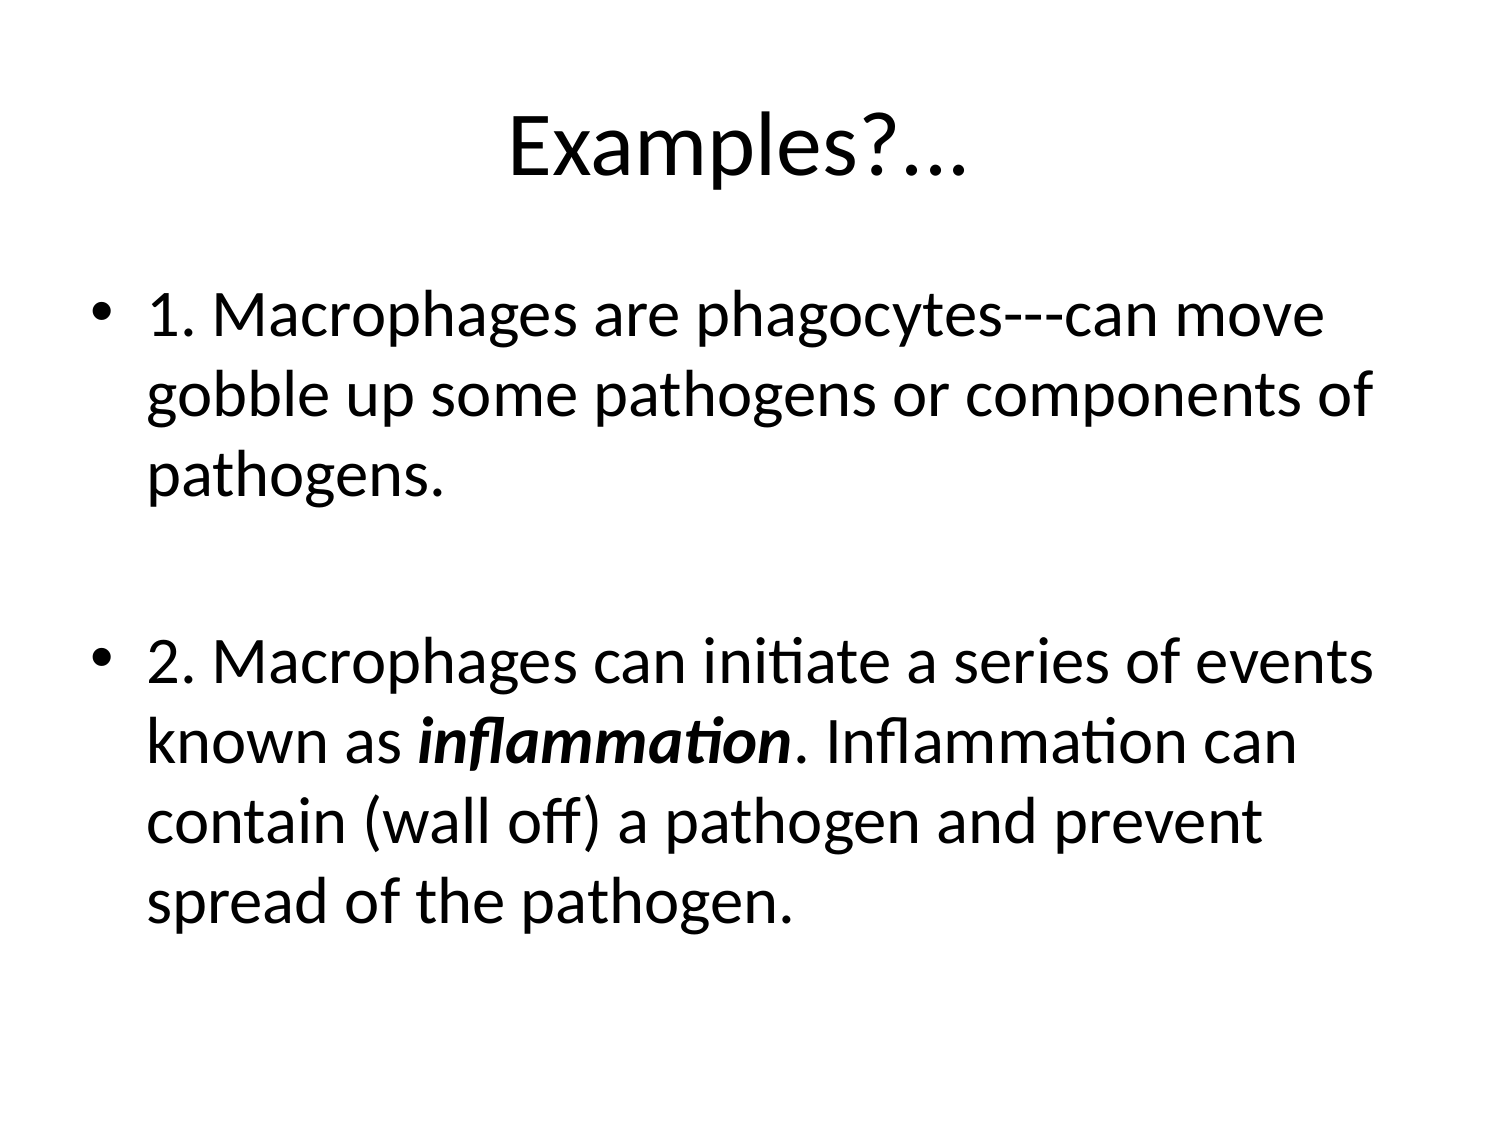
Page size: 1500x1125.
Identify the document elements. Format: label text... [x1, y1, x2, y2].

title Examples?... [75, 45, 1425, 233]
list 1. Macrophages are phagocytes---can move gobble up some pathogens or components of pathogens. 2. Macrophages can initiate a series of events known as inflammation. Inflammation can contain (wall off) a pathogen and prevent spread of the pathogen. [75, 262, 1425, 1005]
